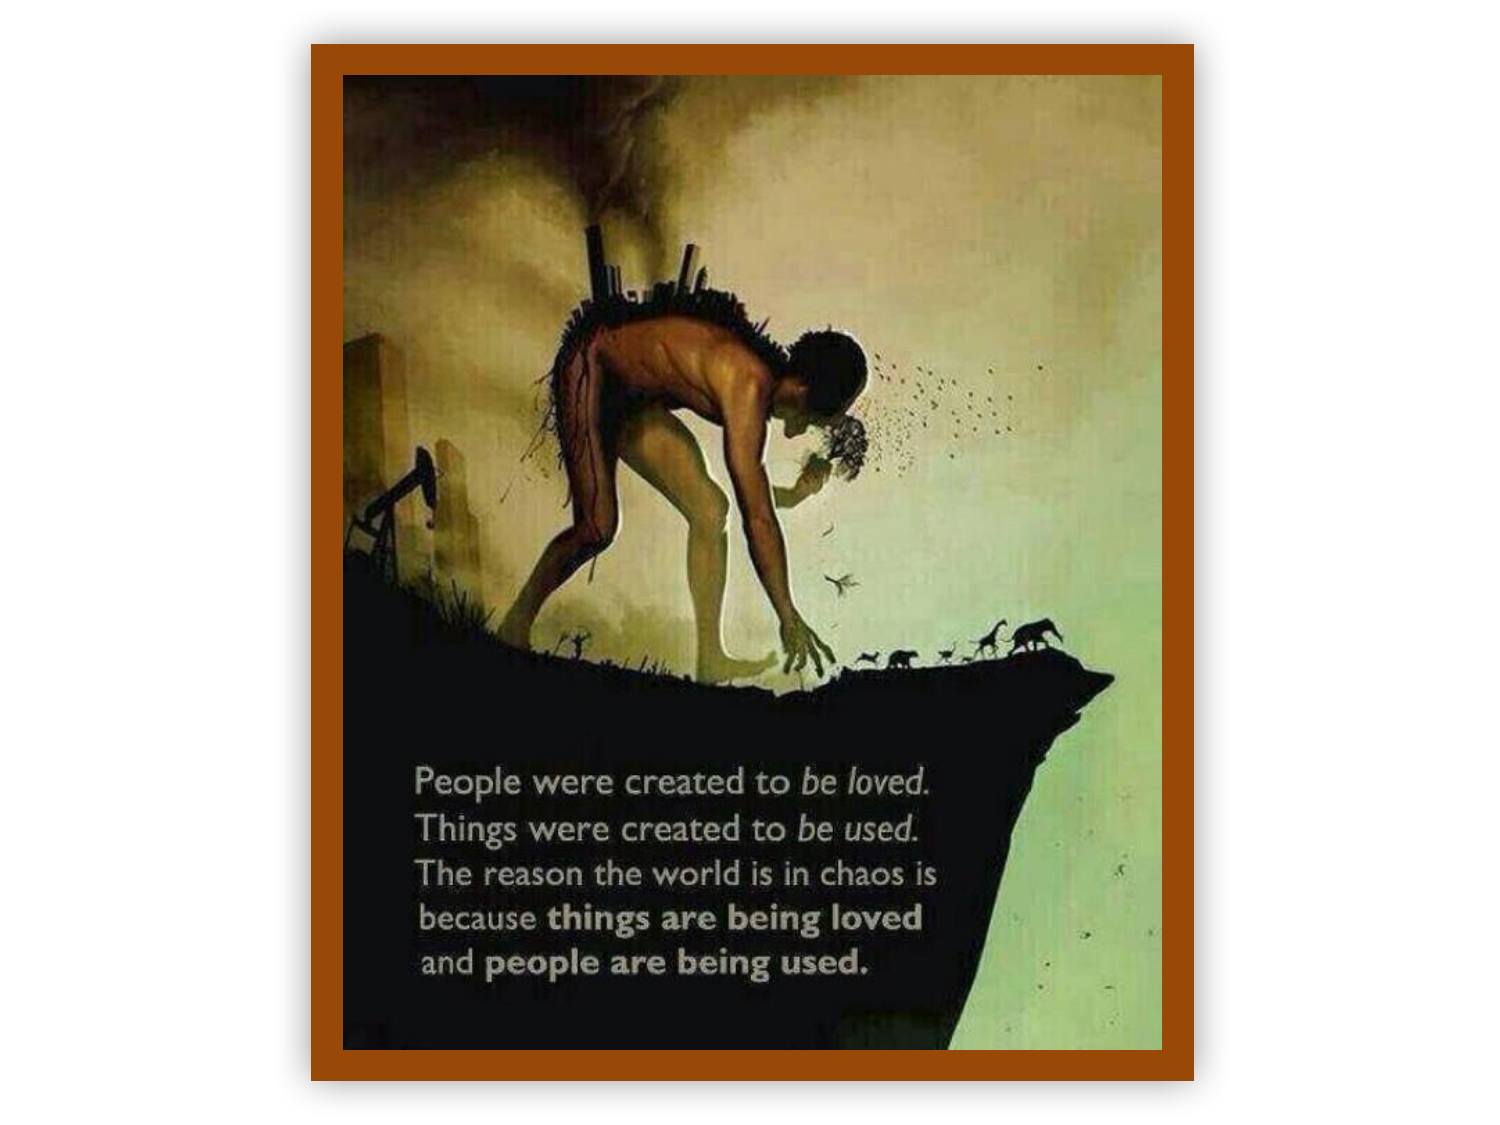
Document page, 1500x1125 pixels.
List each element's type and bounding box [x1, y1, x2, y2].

picture [342, 74, 1163, 1051]
